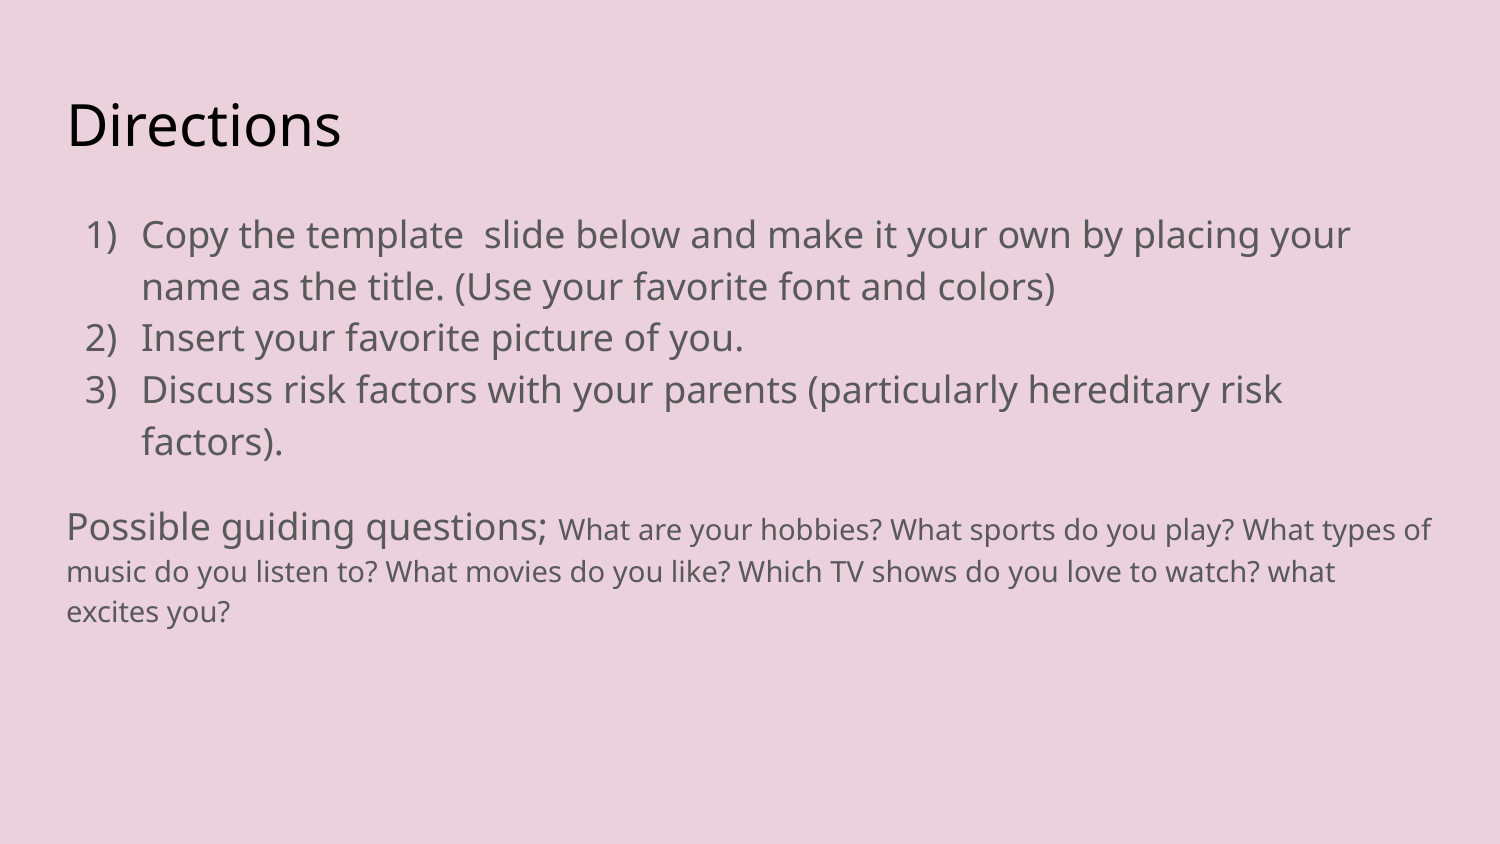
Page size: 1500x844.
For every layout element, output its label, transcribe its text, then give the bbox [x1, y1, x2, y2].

title Directions [51, 72, 1449, 167]
list Copy the template slide below and make it your own by placing your name as the title. (Use your favorite font and colors) Insert your favorite picture of you. Discuss risk factors with your parents (particularly hereditary risk factors). Possible guiding questions; What are your hobbies? What sports do you play? What types of music do you listen to? What movies do you like? Which TV shows do you love to watch? what excites you? [51, 189, 1449, 750]
